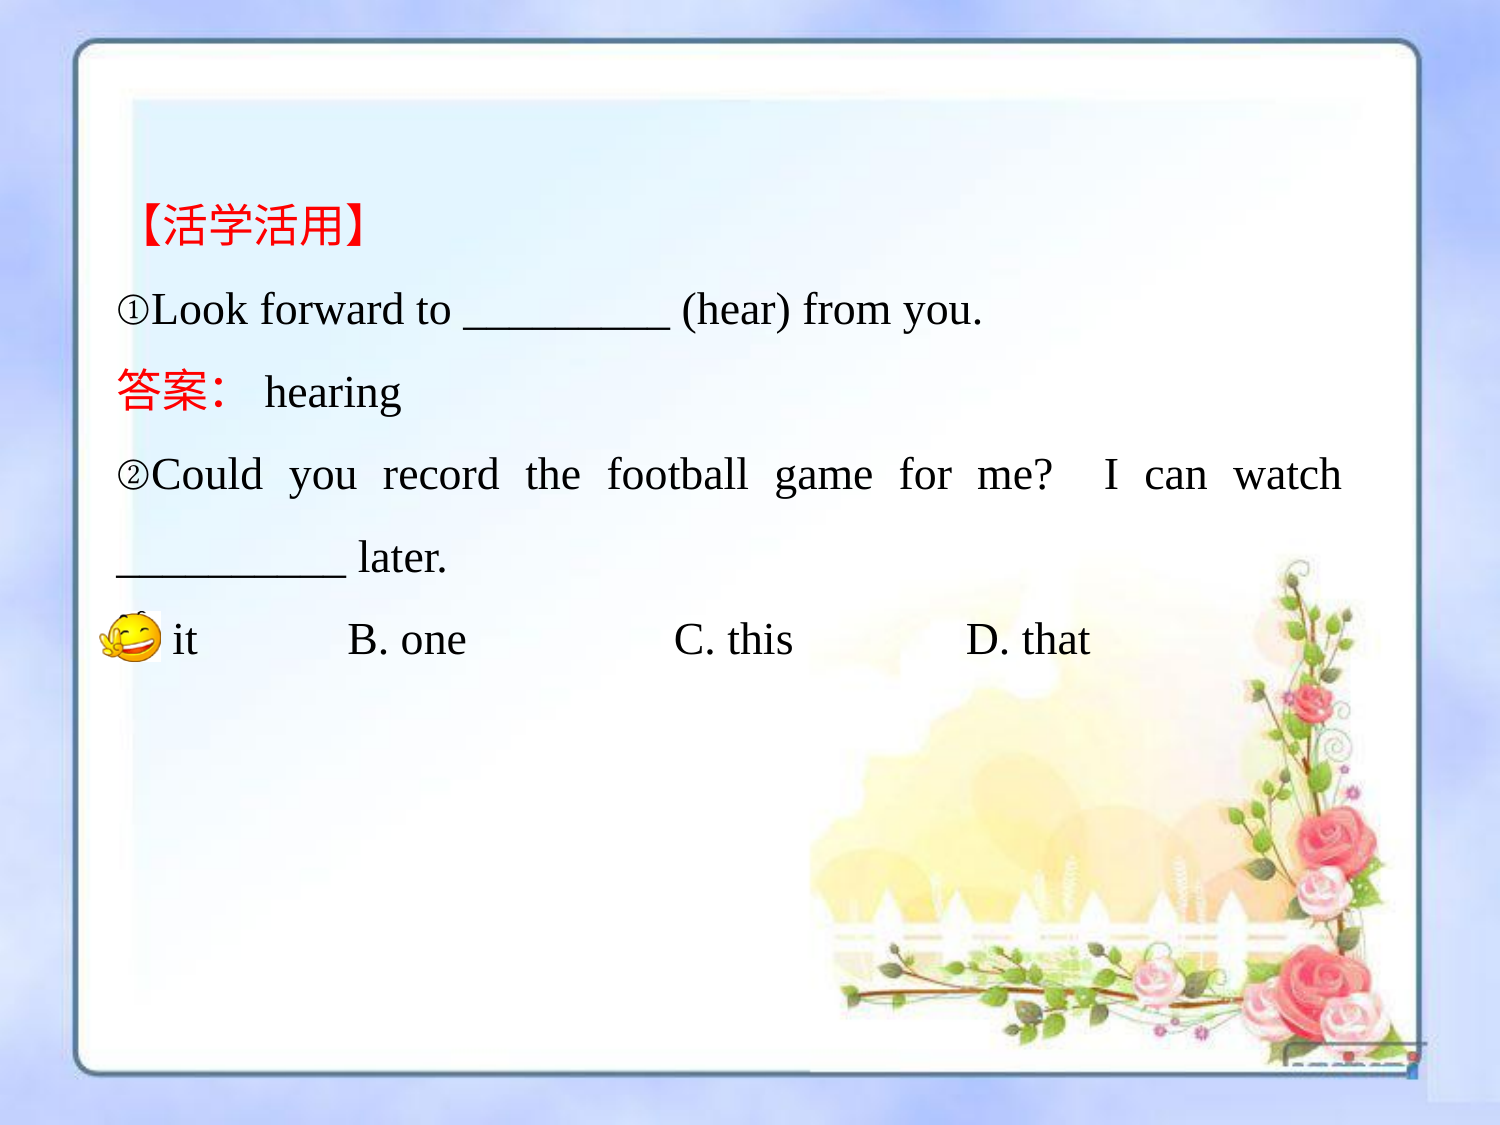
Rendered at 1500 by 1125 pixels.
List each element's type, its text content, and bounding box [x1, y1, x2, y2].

text_box 【活学活用】 ①Look forward to _________ (hear) from you. 答案：hearing ②Could you record the football game for me? I can watch __________ later. A. it B. one C. this D. that [98, 160, 1362, 673]
picture [0, 0, 1500, 1125]
